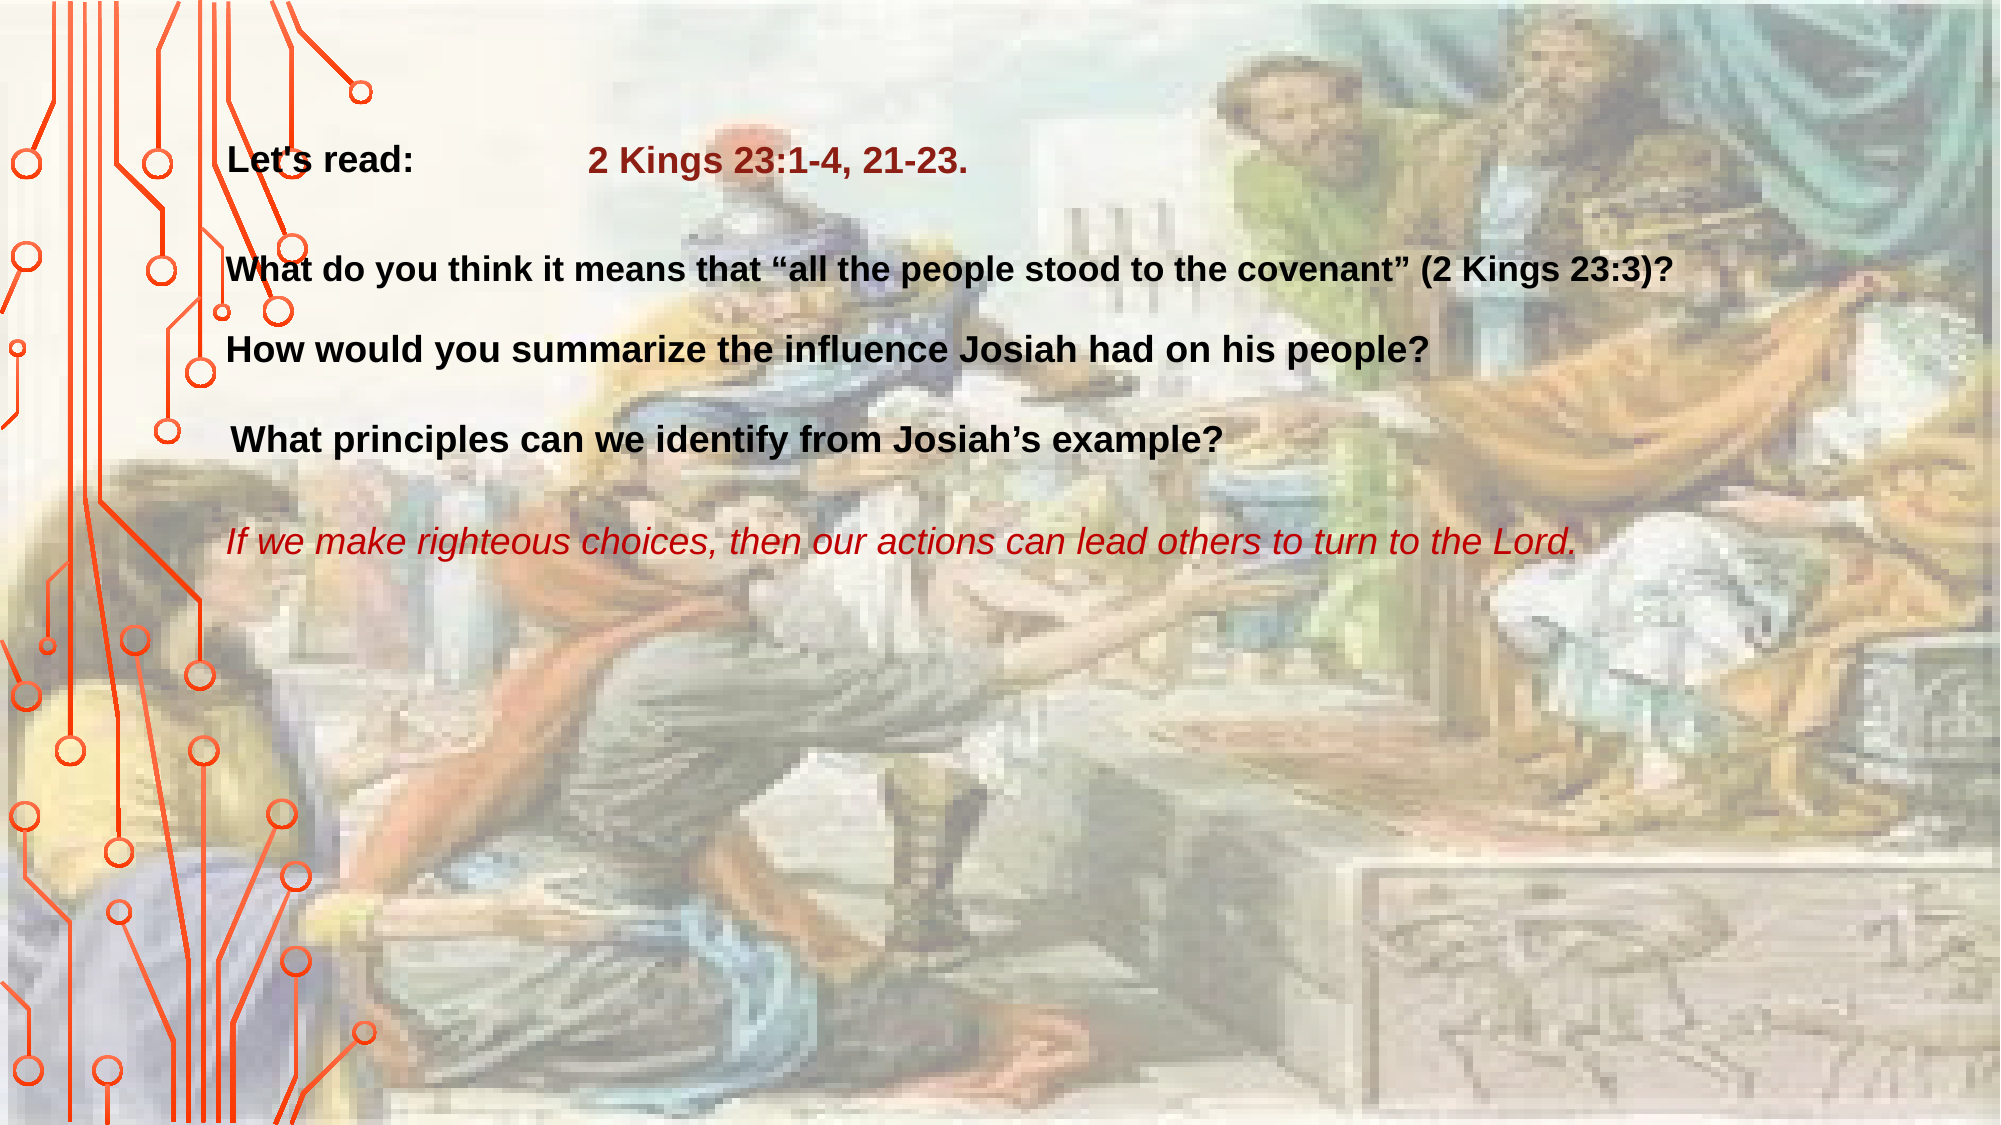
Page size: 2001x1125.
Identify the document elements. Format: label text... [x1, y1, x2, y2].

text_box If we make righteous choices, then our actions can lead others to turn to the Lord. [210, 509, 1609, 570]
text_box 2 Kings 23:1-4, 21-23. [573, 129, 984, 189]
text_box What do you think it means that “all the people stood to the covenant” (2 Kings 23:3)? [210, 238, 1785, 296]
text_box How would you summarize the influence Josiah had on his people? [210, 317, 1476, 378]
text_box What principles can we identify from Josiah’s example? [215, 407, 1251, 468]
text_box Let's read: [212, 127, 430, 188]
